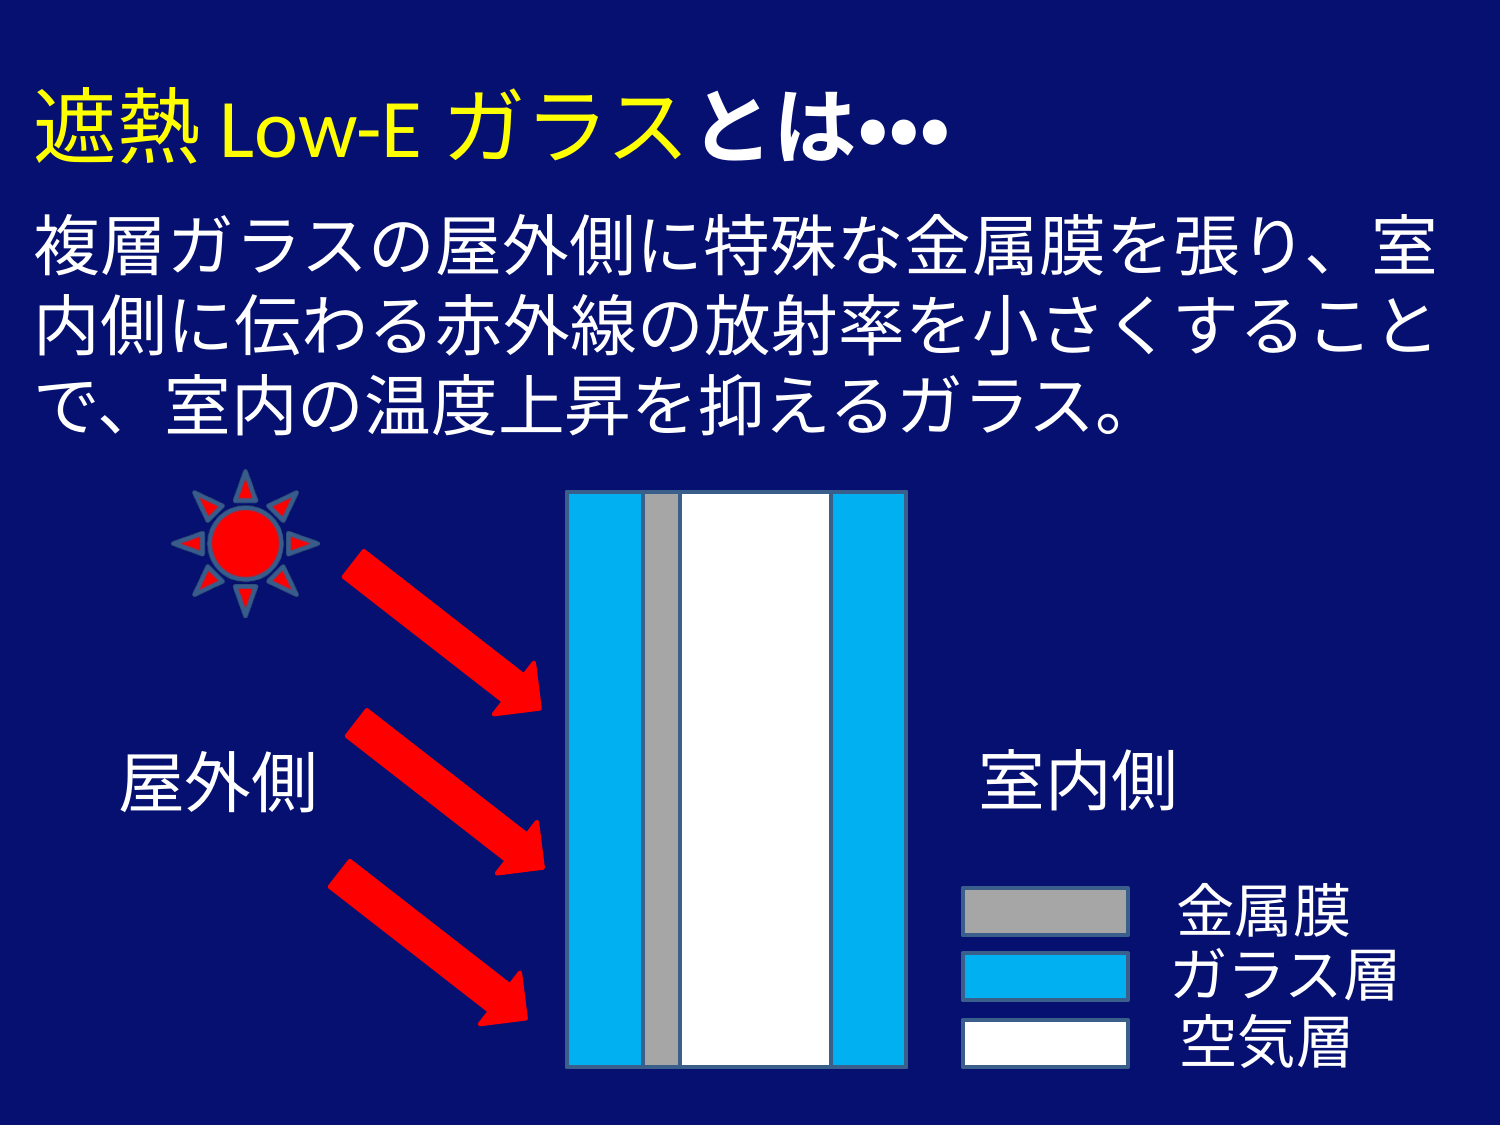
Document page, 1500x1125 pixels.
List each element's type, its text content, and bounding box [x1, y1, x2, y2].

text_box [961, 886, 1130, 937]
text_box [344, 708, 545, 876]
text_box [341, 548, 542, 717]
picture [171, 469, 320, 618]
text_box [567, 491, 907, 1068]
text_box [961, 1018, 1130, 1069]
text_box 室内側 [963, 731, 1194, 827]
text_box [961, 951, 1130, 1002]
text_box ガラス層 [1154, 930, 1417, 1016]
text_box 金属膜 [1162, 867, 1367, 930]
text_box 空気層 [1165, 997, 1370, 1083]
text_box 遮熱Low-Eガラスとは・・・ 複層ガラスの屋外側に特殊な金属膜を張り、室内側に伝わる赤外線の放射率を小さくすることで、室内の温度上昇を抑えるガラス。 [18, 66, 1455, 451]
text_box [327, 858, 528, 1027]
text_box 屋外側 [103, 733, 334, 828]
